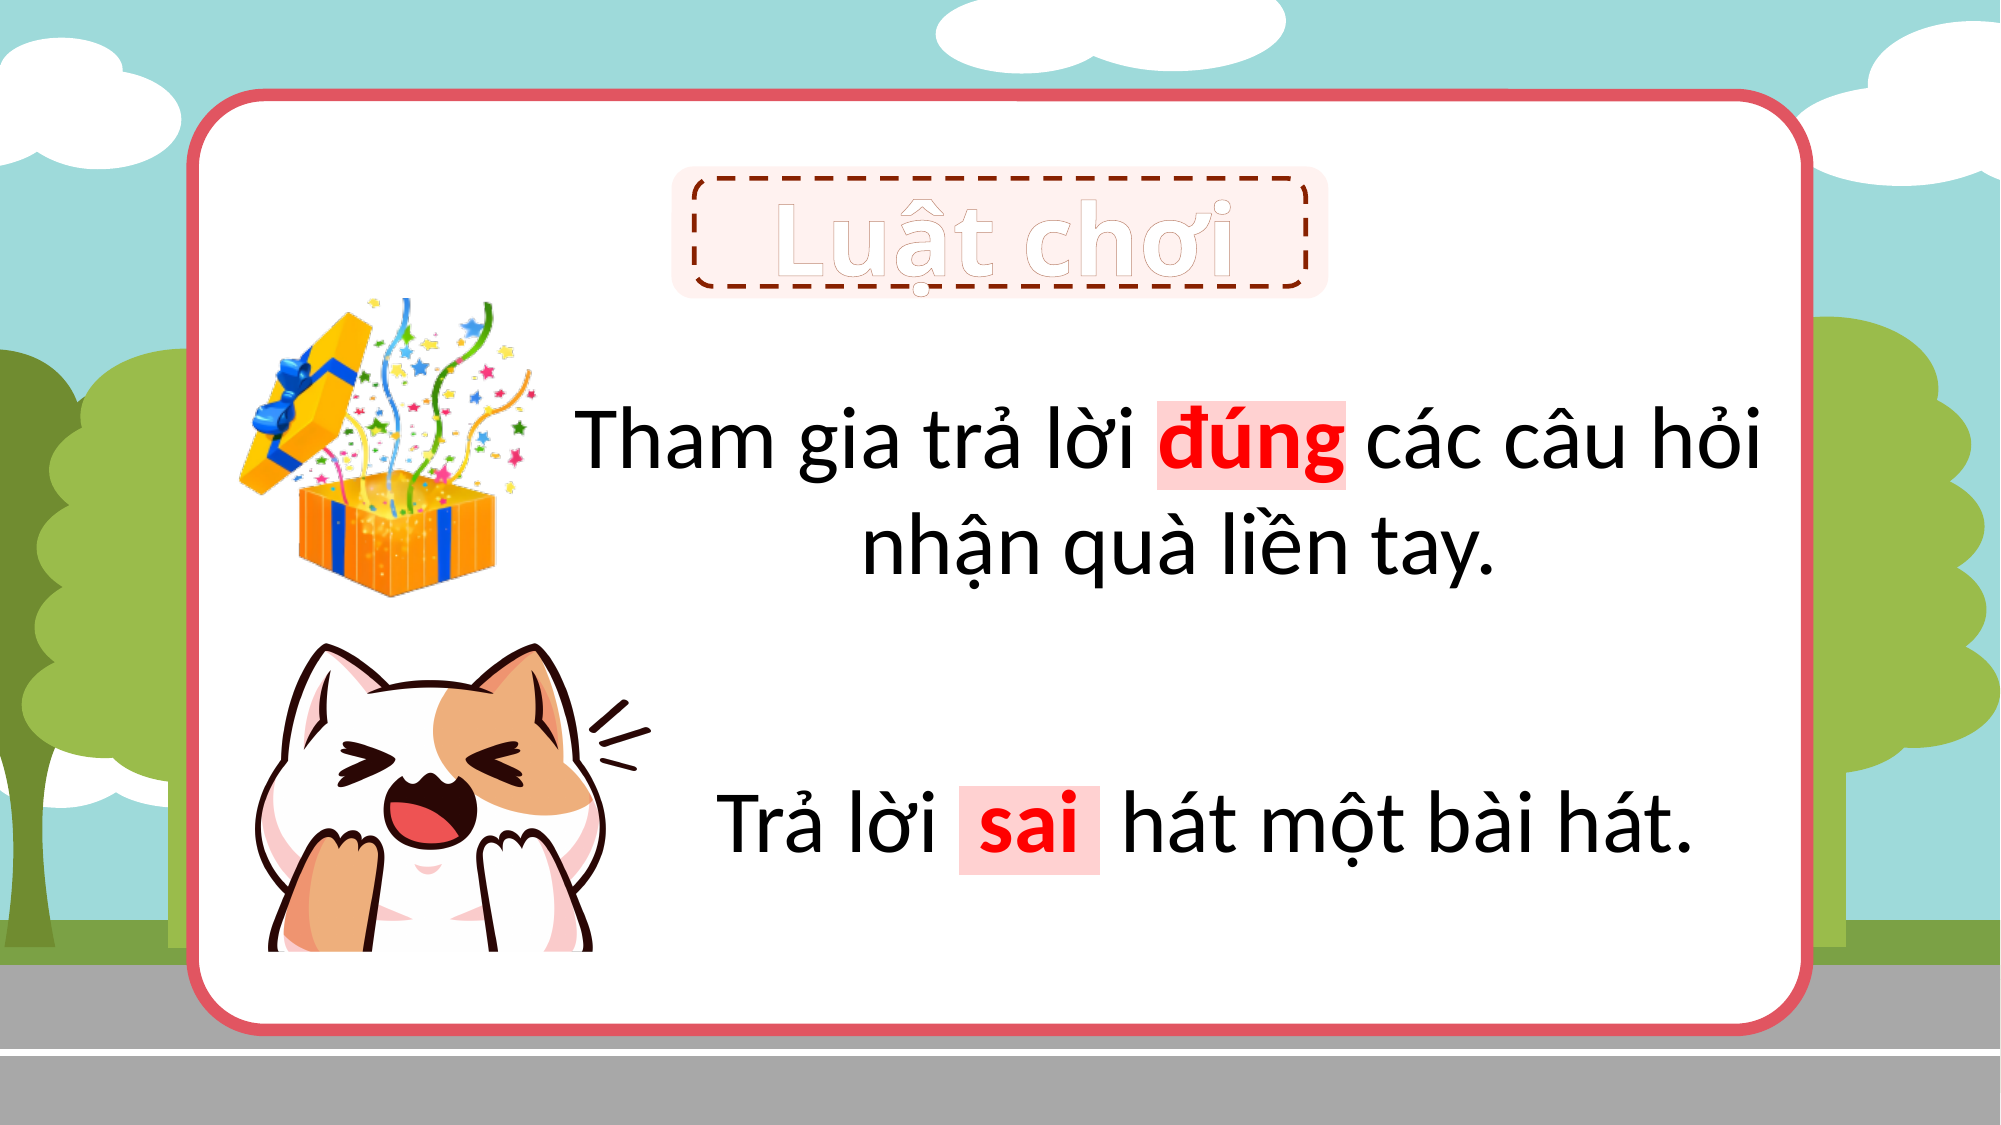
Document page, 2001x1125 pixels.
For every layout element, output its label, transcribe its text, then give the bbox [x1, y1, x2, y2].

picture [199, 298, 572, 631]
text_box Tham gia trả lời đúng các câu hỏi nhận quà liền tay. [571, 371, 1833, 680]
picture [229, 641, 655, 953]
text_box Trả lời sai hát một bài hát. [660, 756, 1770, 878]
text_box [671, 166, 1329, 306]
